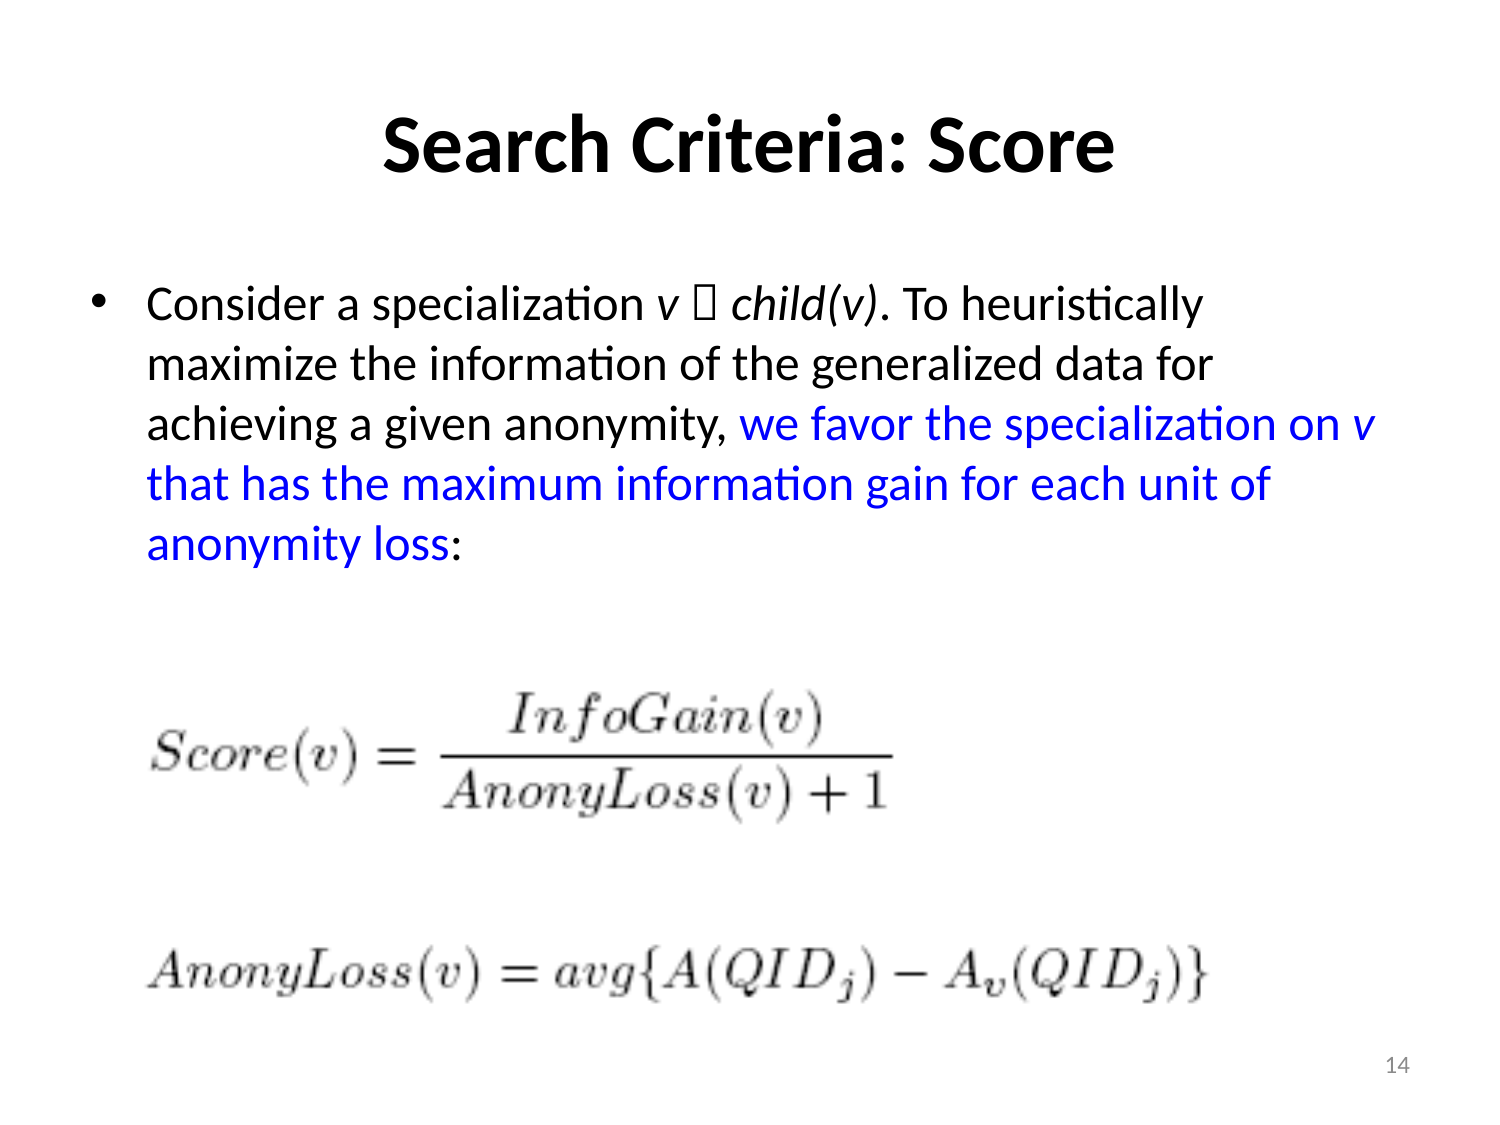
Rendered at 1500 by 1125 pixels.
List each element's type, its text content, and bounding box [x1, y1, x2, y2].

slide_number 14 [1074, 1024, 1425, 1103]
list Consider a specialization v  child(v). To heuristically maximize the information of the generalized data for achieving a given anonymity, we favor the specialization on v that has the maximum information gain for each unit of anonymity loss: [75, 262, 1413, 1005]
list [137, 687, 901, 828]
title Search Criteria: Score [75, 45, 1425, 233]
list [137, 940, 1213, 1013]
